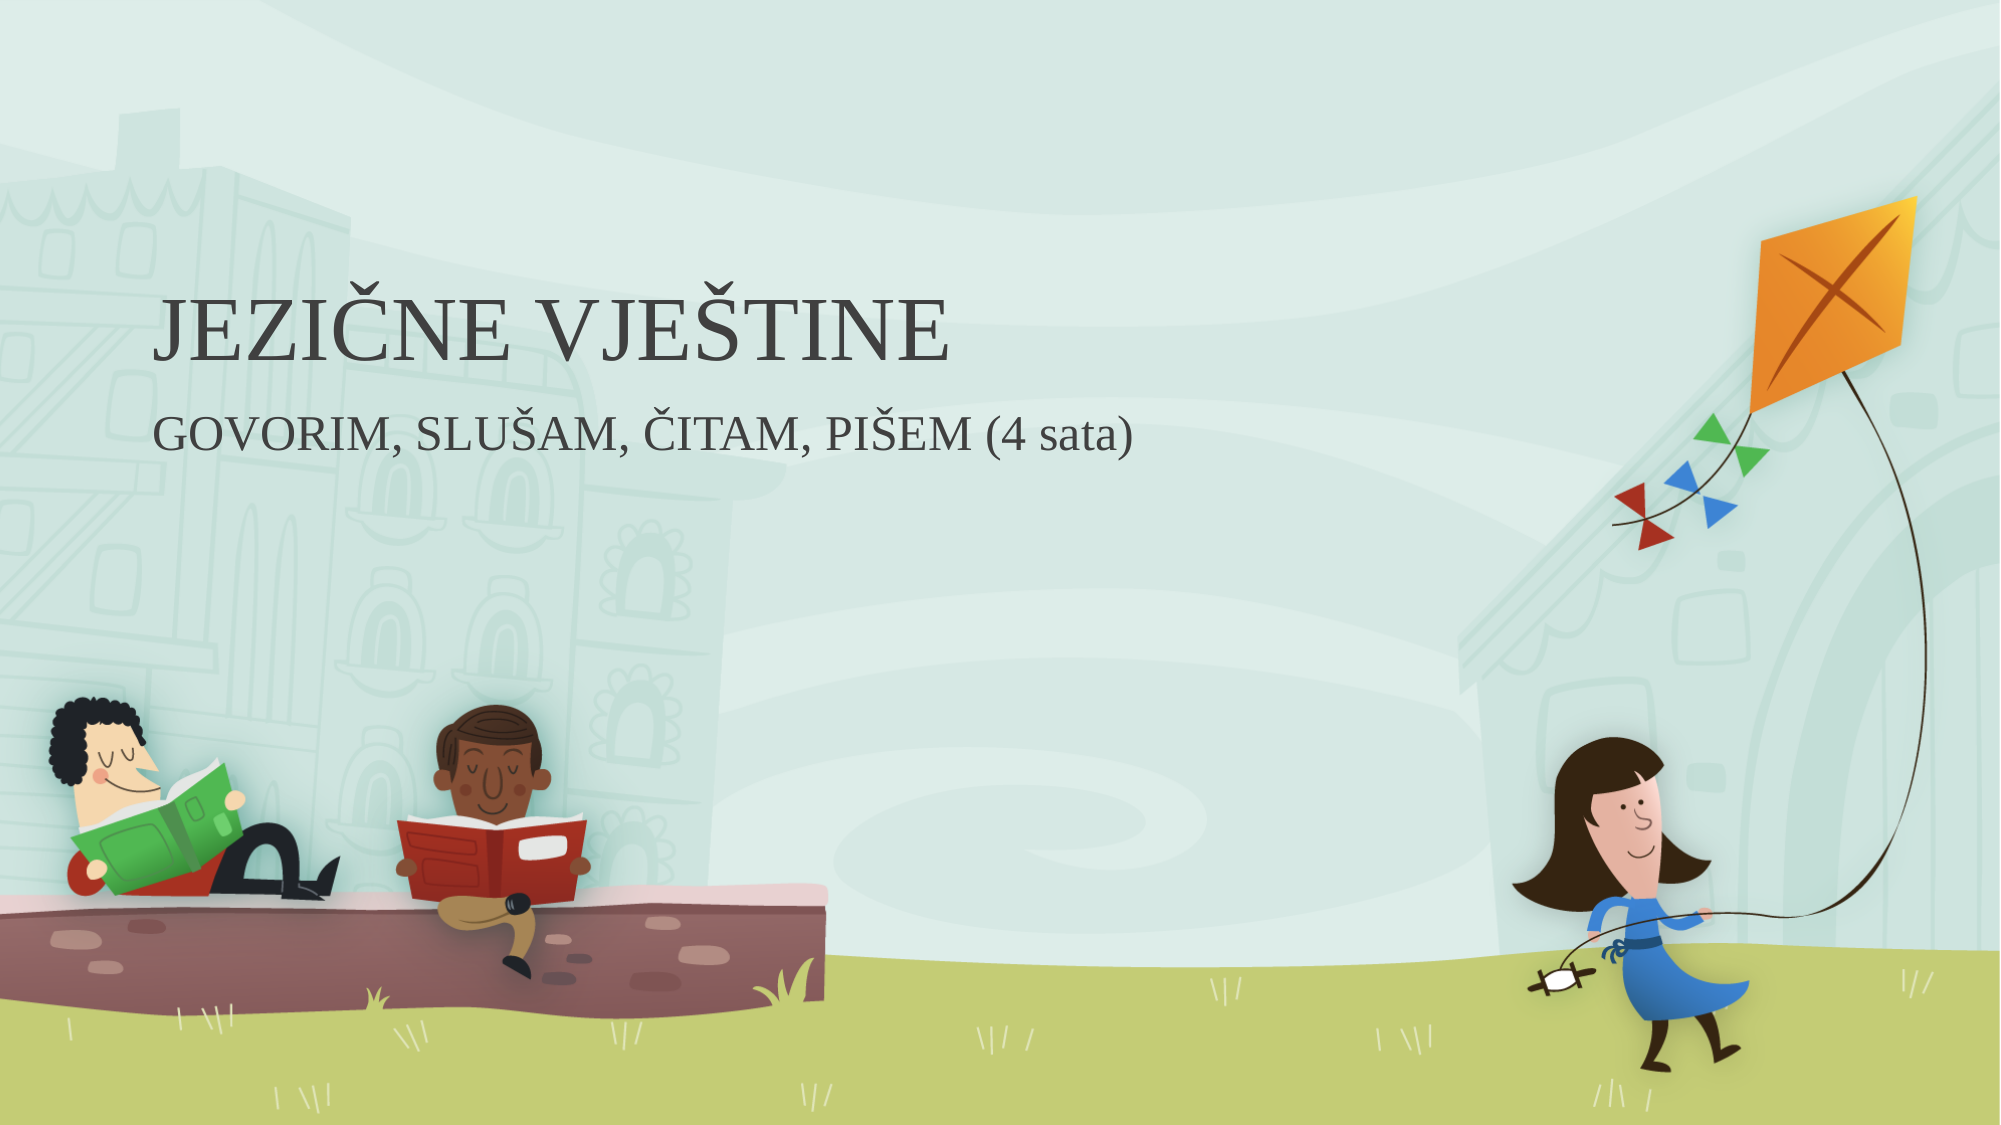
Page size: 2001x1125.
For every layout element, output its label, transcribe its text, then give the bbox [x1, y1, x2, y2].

title JEZIČNE VJEŠTINE [137, 87, 1525, 388]
subtitle GOVORIM, SLUŠAM, ČITAM, PIŠEM (4 sata) [137, 399, 1300, 550]
picture [0, 0, 2000, 1125]
